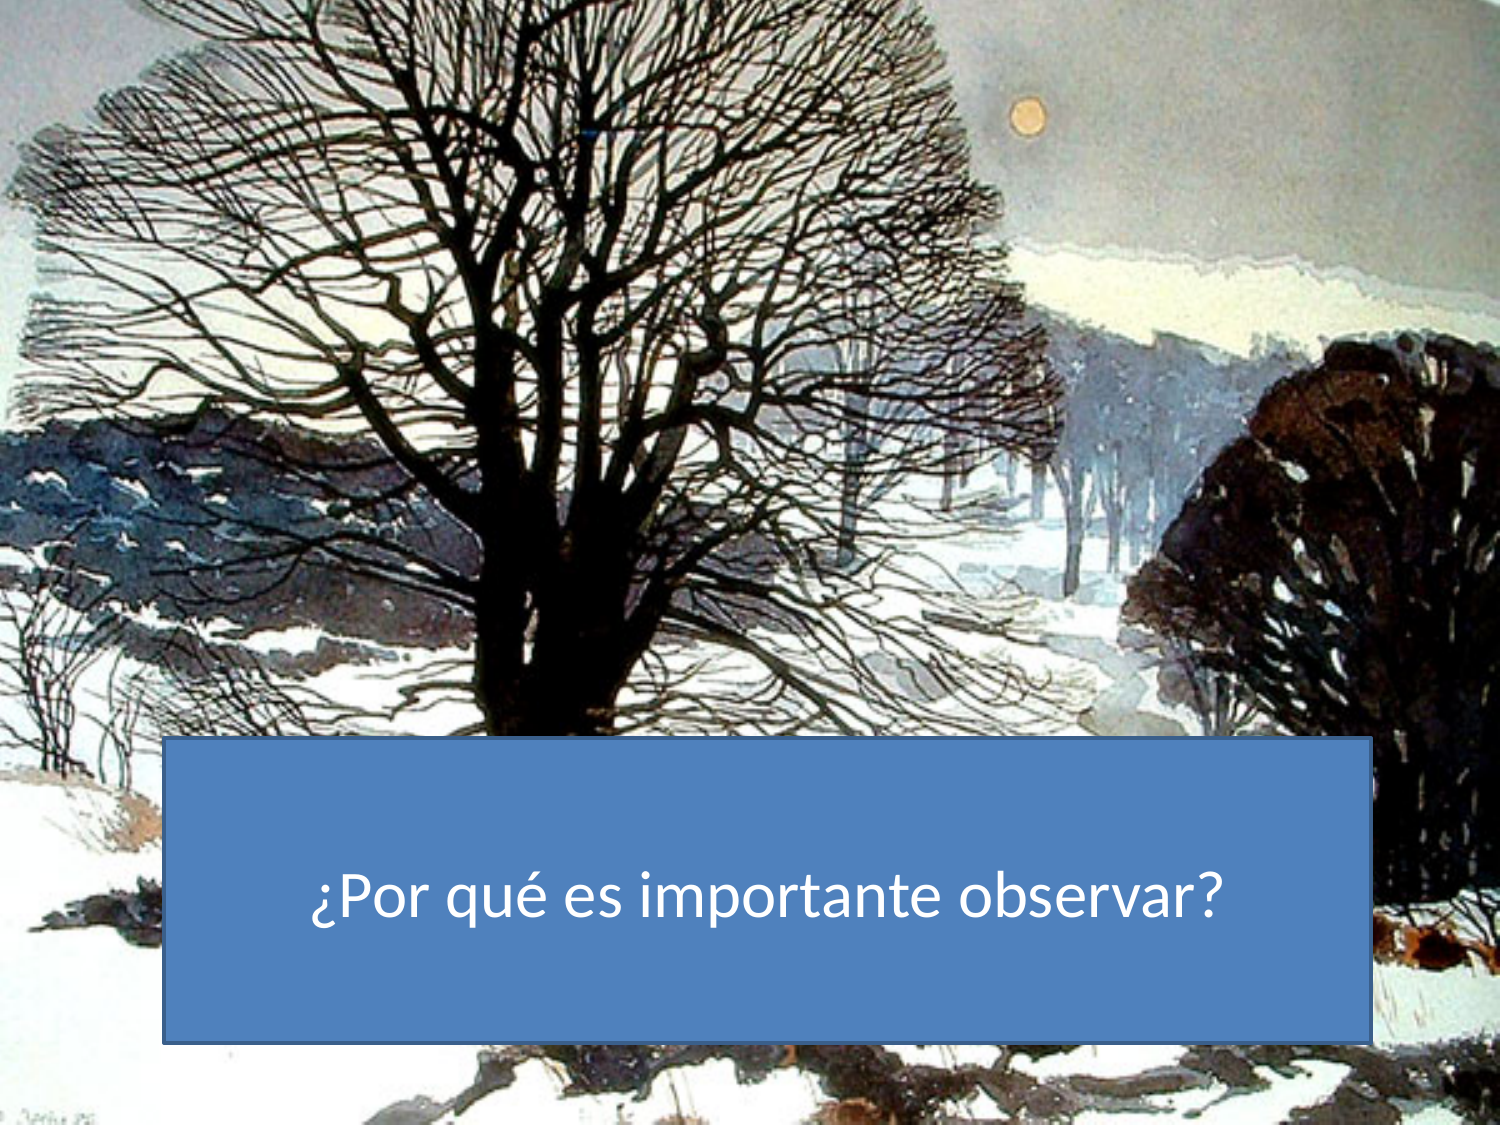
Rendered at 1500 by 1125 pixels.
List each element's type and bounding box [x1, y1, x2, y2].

list [0, 0, 1500, 1125]
